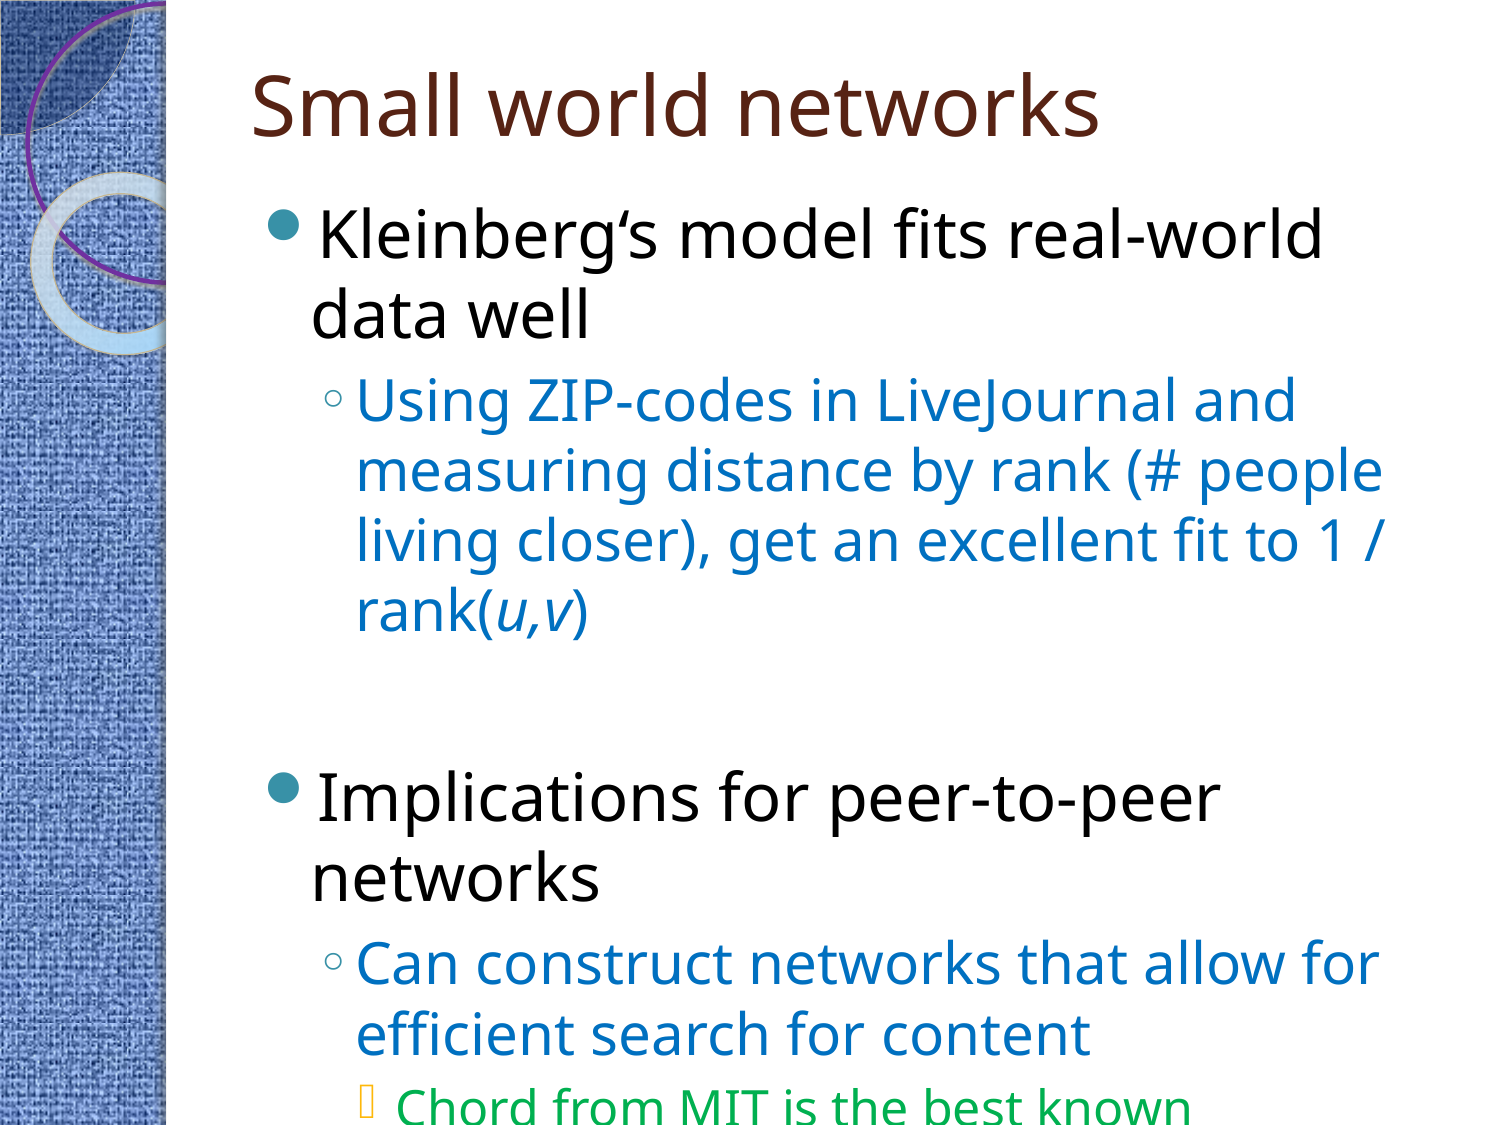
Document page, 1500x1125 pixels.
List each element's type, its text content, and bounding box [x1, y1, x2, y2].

picture [34, 17, 133, 130]
title Small world networks [235, 45, 1466, 161]
picture [1, 1, 134, 134]
picture [53, 241, 160, 332]
picture [32, 13, 160, 207]
picture [136, 0, 164, 4]
picture [62, 195, 160, 280]
list Kleinberg‘s model fits real-world data well Using ZIP-codes in LiveJournal and measuring distance by rank (# people living closer), get an excellent fit to 1 / rank(u,v) Implications for peer-to-peer networks Can construct networks that allow for efficient search for content Chord from MIT is the best known Efficient: find a file using O(log n) messages [235, 184, 1466, 1125]
picture [0, 134, 166, 1125]
